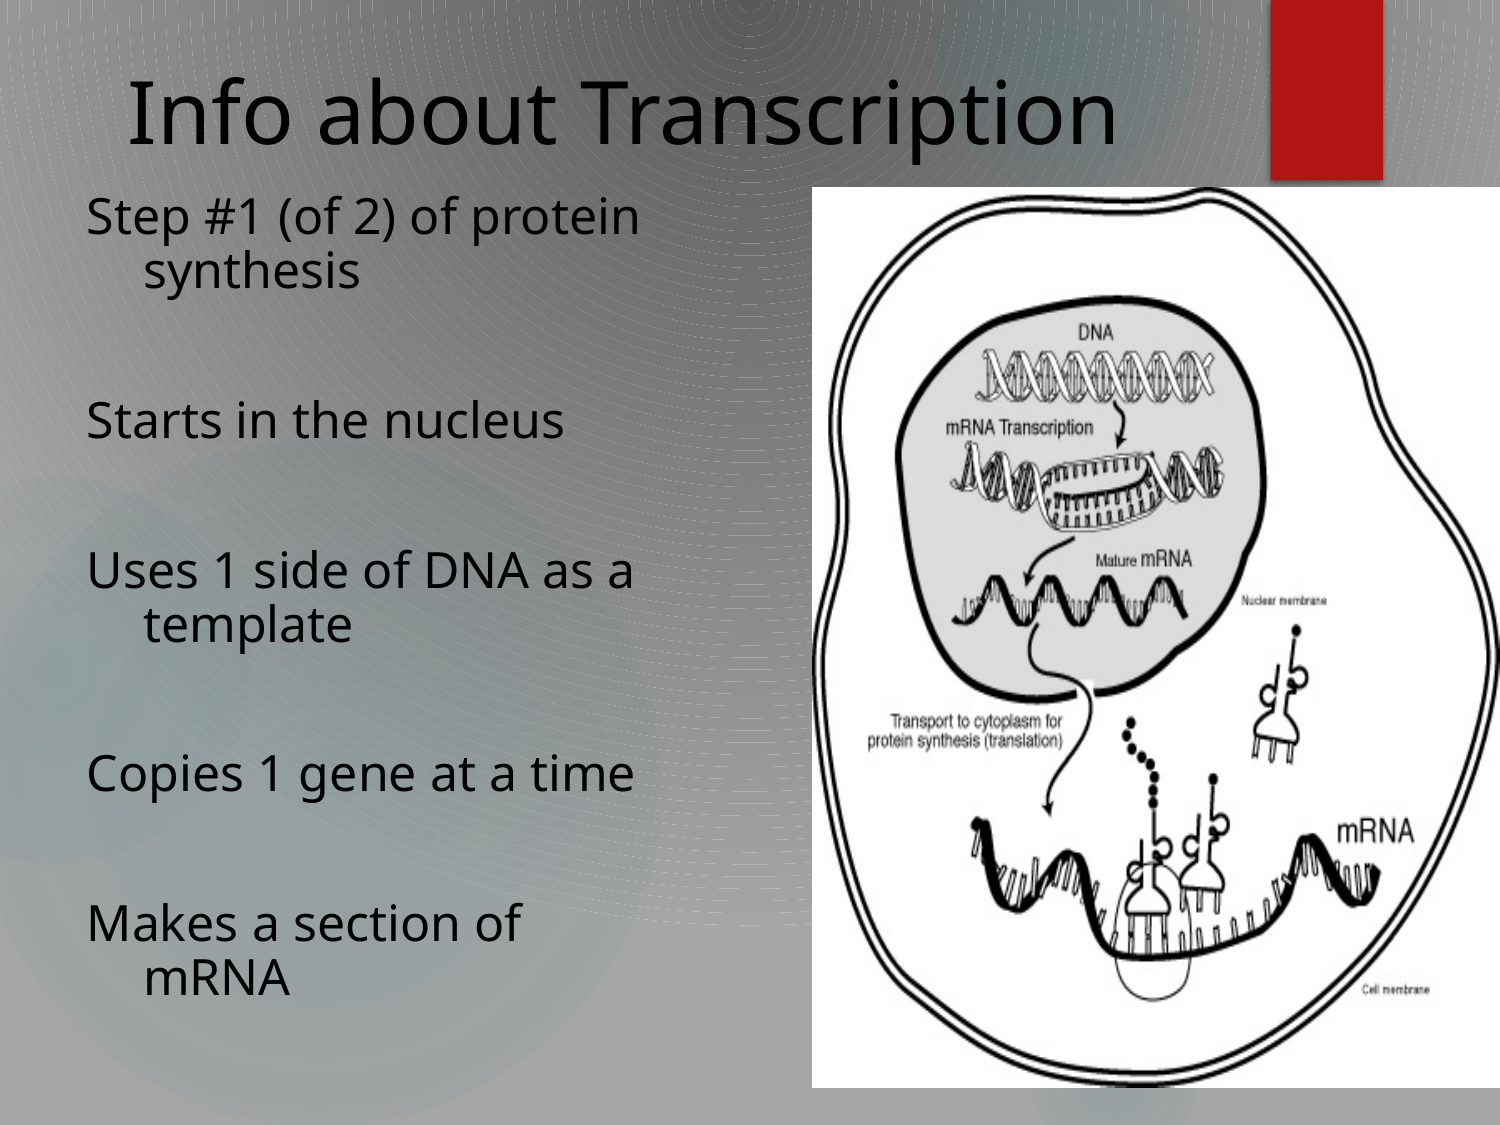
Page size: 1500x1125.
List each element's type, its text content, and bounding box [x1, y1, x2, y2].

list Step #1 (of 2) of protein synthesis Starts in the nucleus Uses 1 side of DNA as a template Copies 1 gene at a time Makes a section of mRNA [71, 184, 697, 1085]
title Info about Transcription [112, 50, 1388, 238]
picture [812, 187, 1500, 1088]
